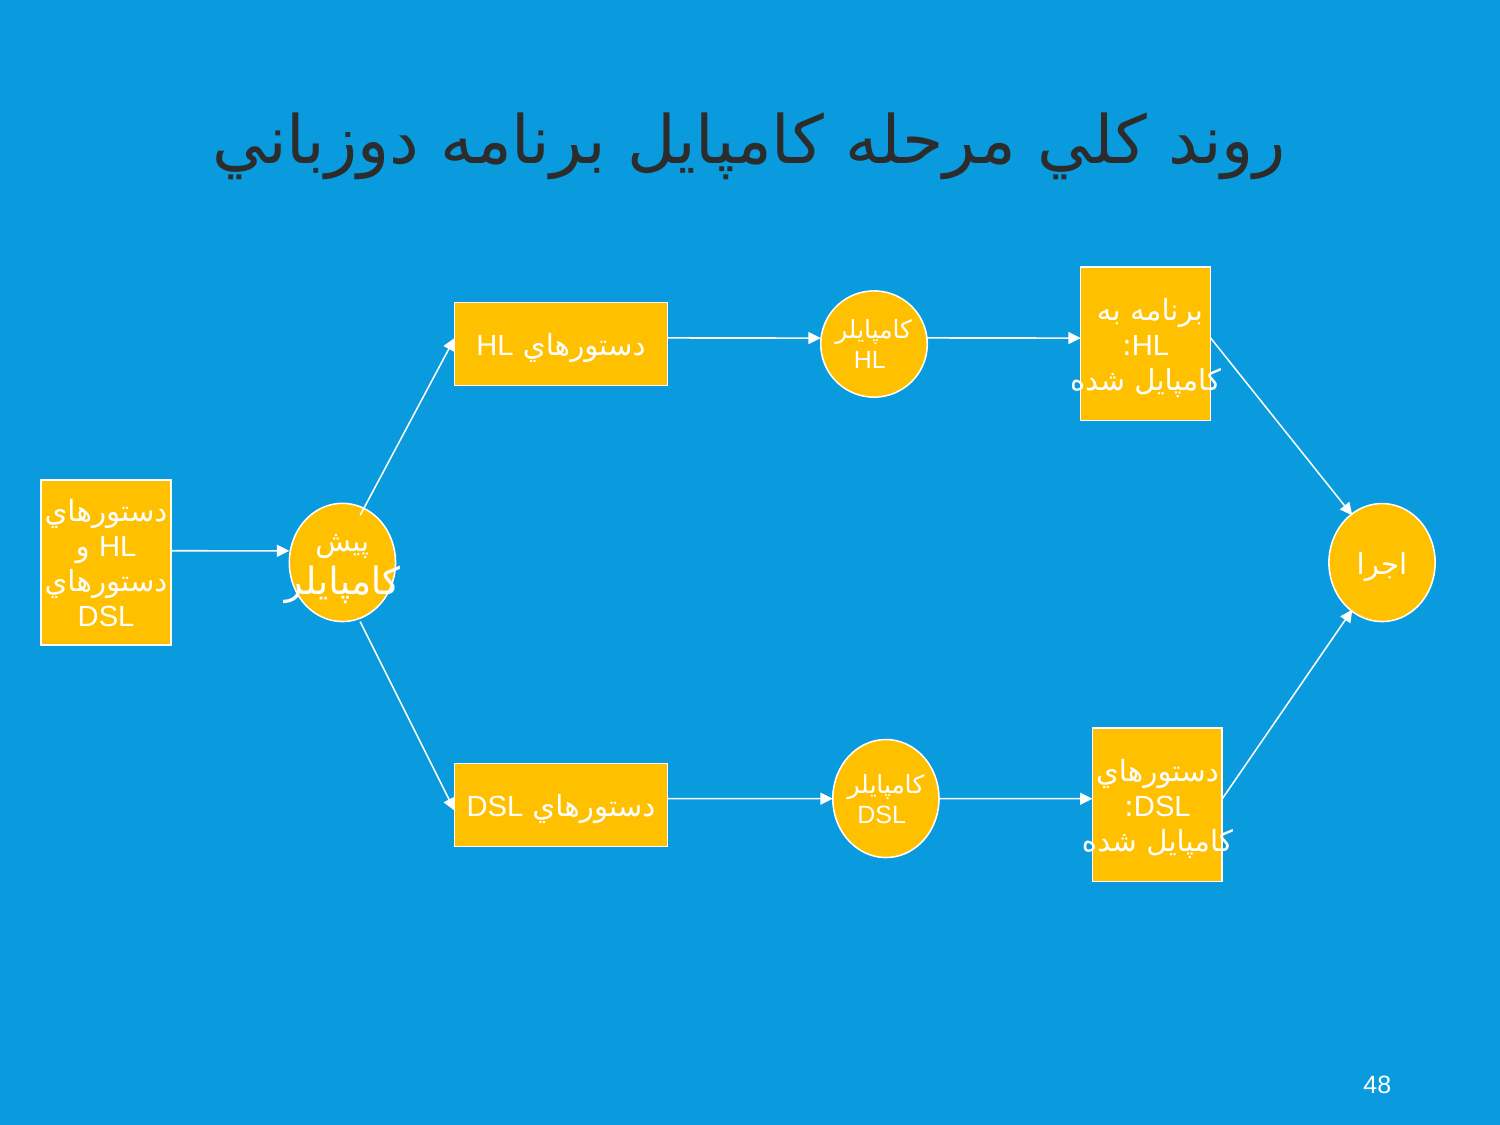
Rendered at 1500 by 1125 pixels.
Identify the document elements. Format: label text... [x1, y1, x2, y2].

text_box [360, 621, 455, 811]
text_box دستورهاي DSL: كامپايل شده [1092, 727, 1223, 882]
text_box [927, 331, 1081, 345]
text_box كامپايلر HL [821, 291, 928, 397]
text_box روند كلي مرحله كامپايل برنامه دوزباني [197, 89, 1303, 185]
picture [283, 594, 298, 602]
picture [1223, 839, 1228, 850]
text_box اجرا [1328, 503, 1436, 622]
text_box [360, 337, 455, 516]
text_box [667, 331, 821, 345]
slide_number 48 [1355, 1053, 1473, 1114]
text_box [1210, 337, 1353, 516]
text_box پيش كامپايلر [289, 503, 396, 622]
text_box [171, 544, 290, 558]
text_box [1222, 609, 1353, 799]
text_box كامپايلر DSL [832, 739, 940, 858]
text_box دستورهاي HL [454, 302, 668, 386]
picture [1211, 378, 1216, 389]
picture [1073, 380, 1080, 390]
text_box برنامه به HL: كامپايل شده [1080, 267, 1211, 421]
text_box دستورهاي DSL [454, 763, 668, 847]
text_box [939, 792, 1093, 805]
text_box [667, 792, 833, 805]
picture [1084, 841, 1092, 851]
picture [389, 584, 394, 593]
text_box دستورهاي HL و دستورهاي DSL [41, 479, 171, 646]
